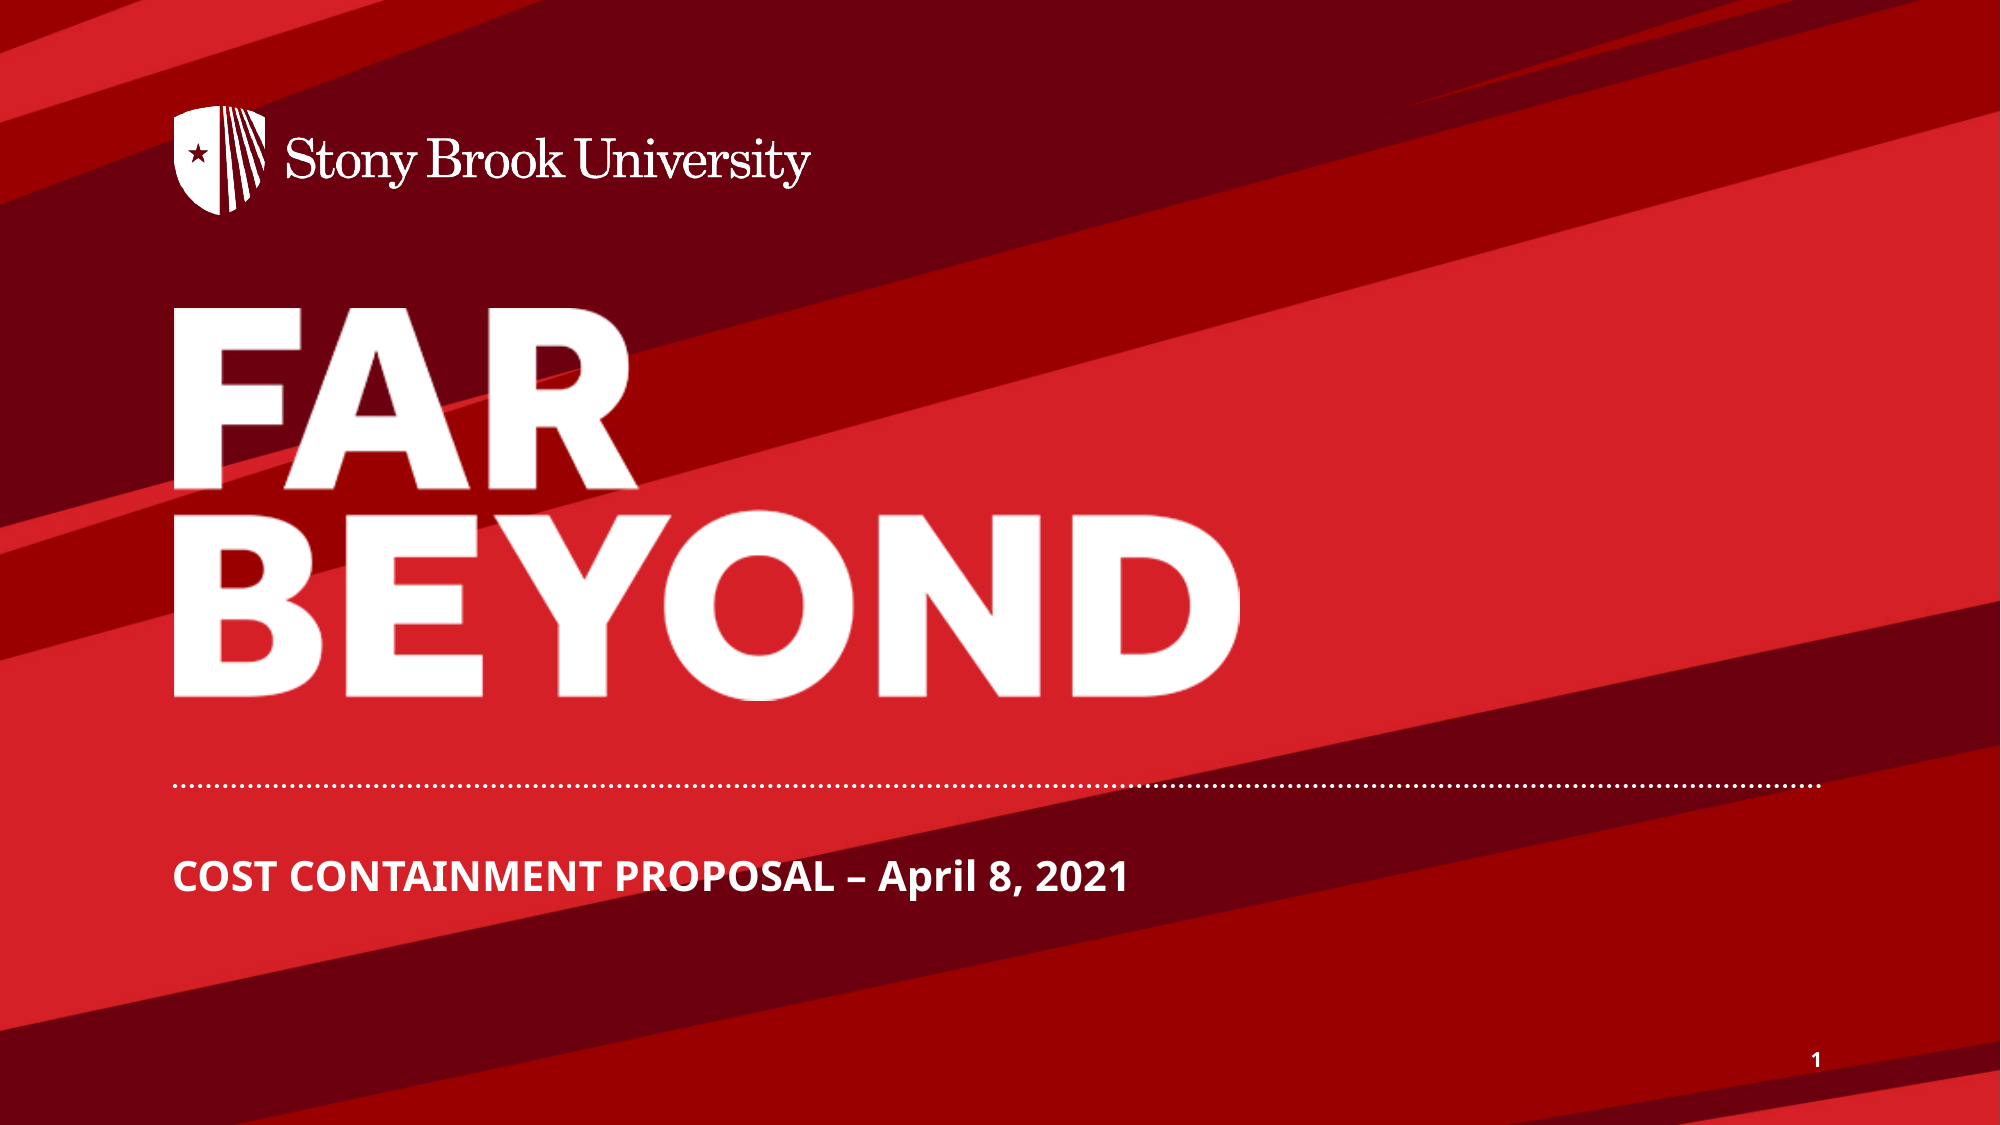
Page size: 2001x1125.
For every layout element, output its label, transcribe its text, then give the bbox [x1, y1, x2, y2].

picture [0, 0, 2001, 1125]
title COST CONTAINMENT PROPOSAL – April 8, 2021 [157, 847, 1808, 995]
slide_number 1 [1387, 1031, 1838, 1092]
